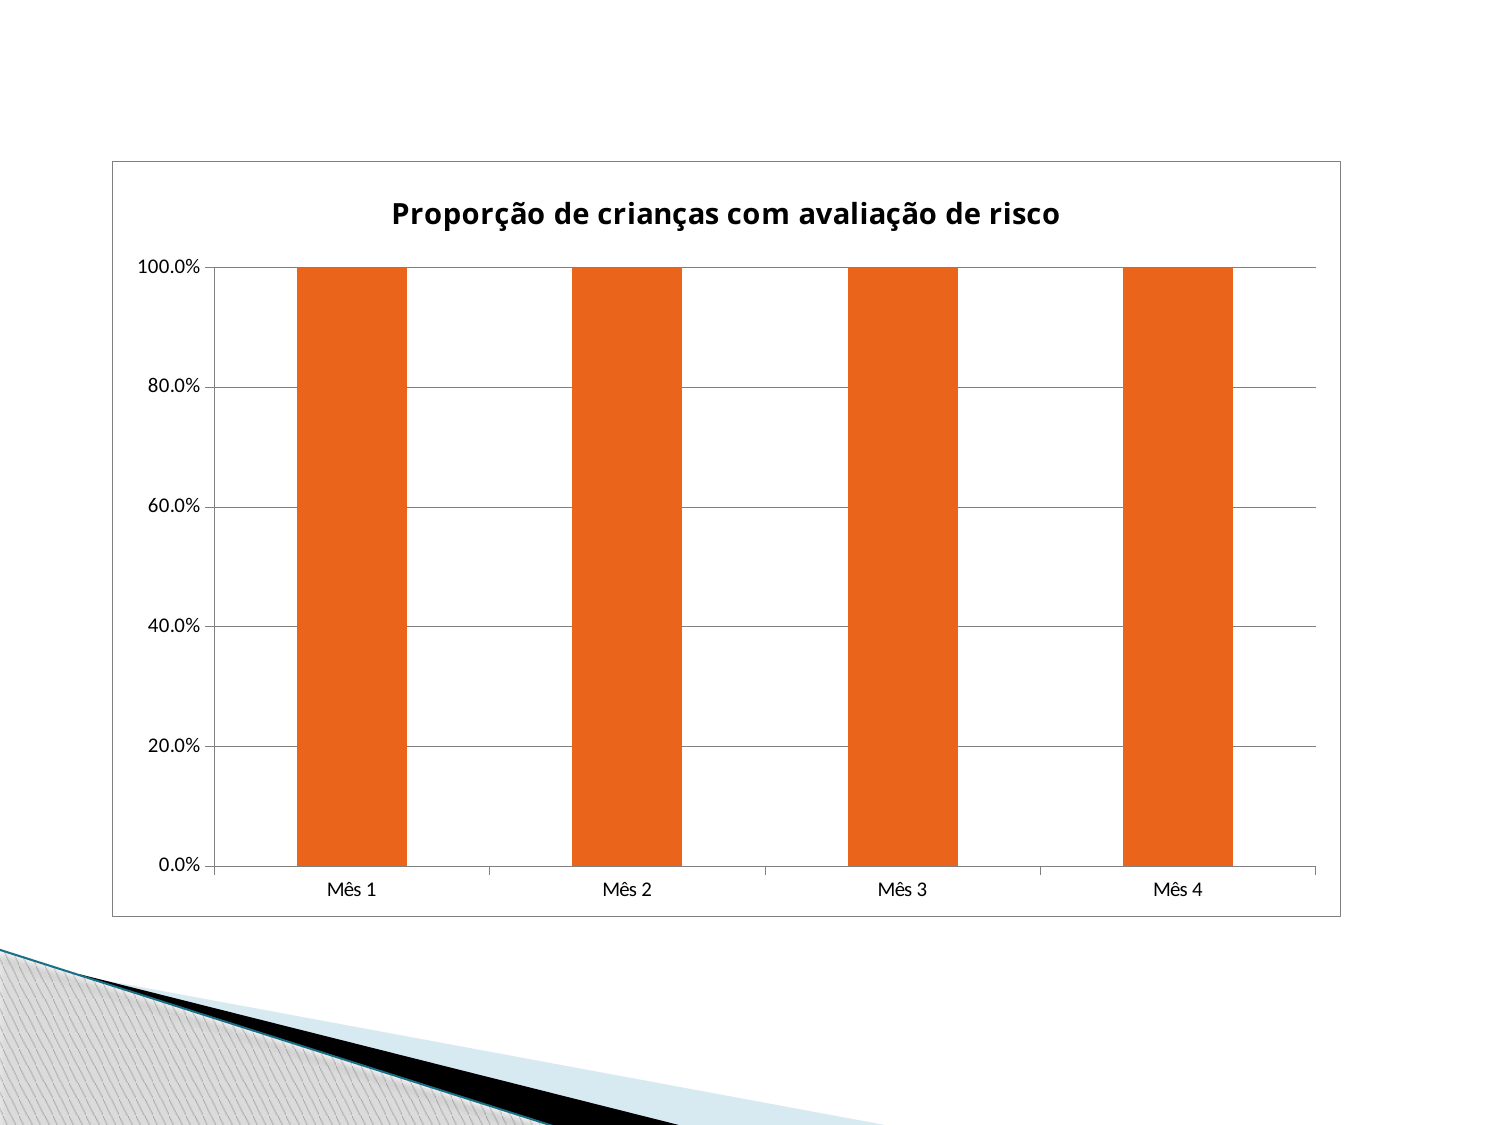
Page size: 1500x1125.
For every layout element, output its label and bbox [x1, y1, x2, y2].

chart [111, 160, 1341, 918]
